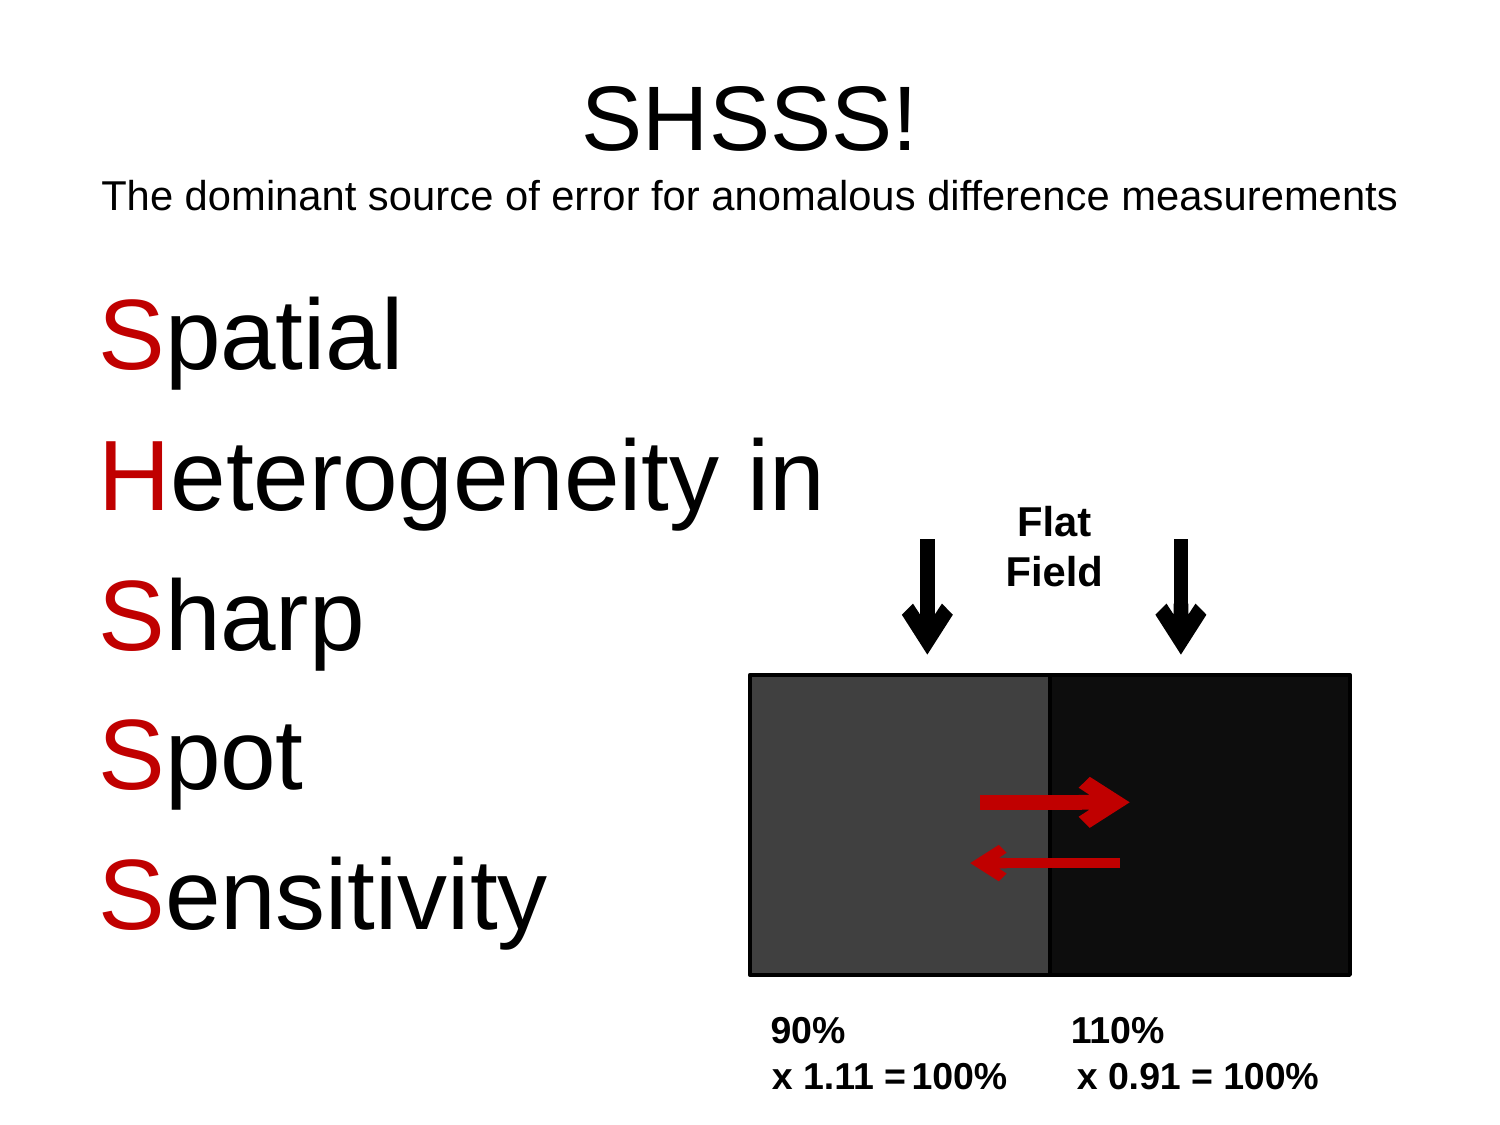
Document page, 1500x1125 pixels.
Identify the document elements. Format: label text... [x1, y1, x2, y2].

text_box 90% [755, 998, 1050, 1059]
title SHSSS! The dominant source of error for anomalous difference measurements [75, 45, 1425, 233]
text_box [1048, 673, 1352, 977]
text_box x 0.91 = [1062, 1045, 1208, 1105]
text_box 100% [896, 1045, 1050, 1105]
text_box [748, 673, 1048, 977]
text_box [927, 486, 1182, 655]
text_box 110% [1056, 998, 1368, 1059]
text_box 100% [1208, 1045, 1350, 1105]
list Spatial Heterogeneity in Sharp Spot Sensitivity [83, 262, 865, 1005]
text_box x 1.11 = [757, 1045, 896, 1105]
